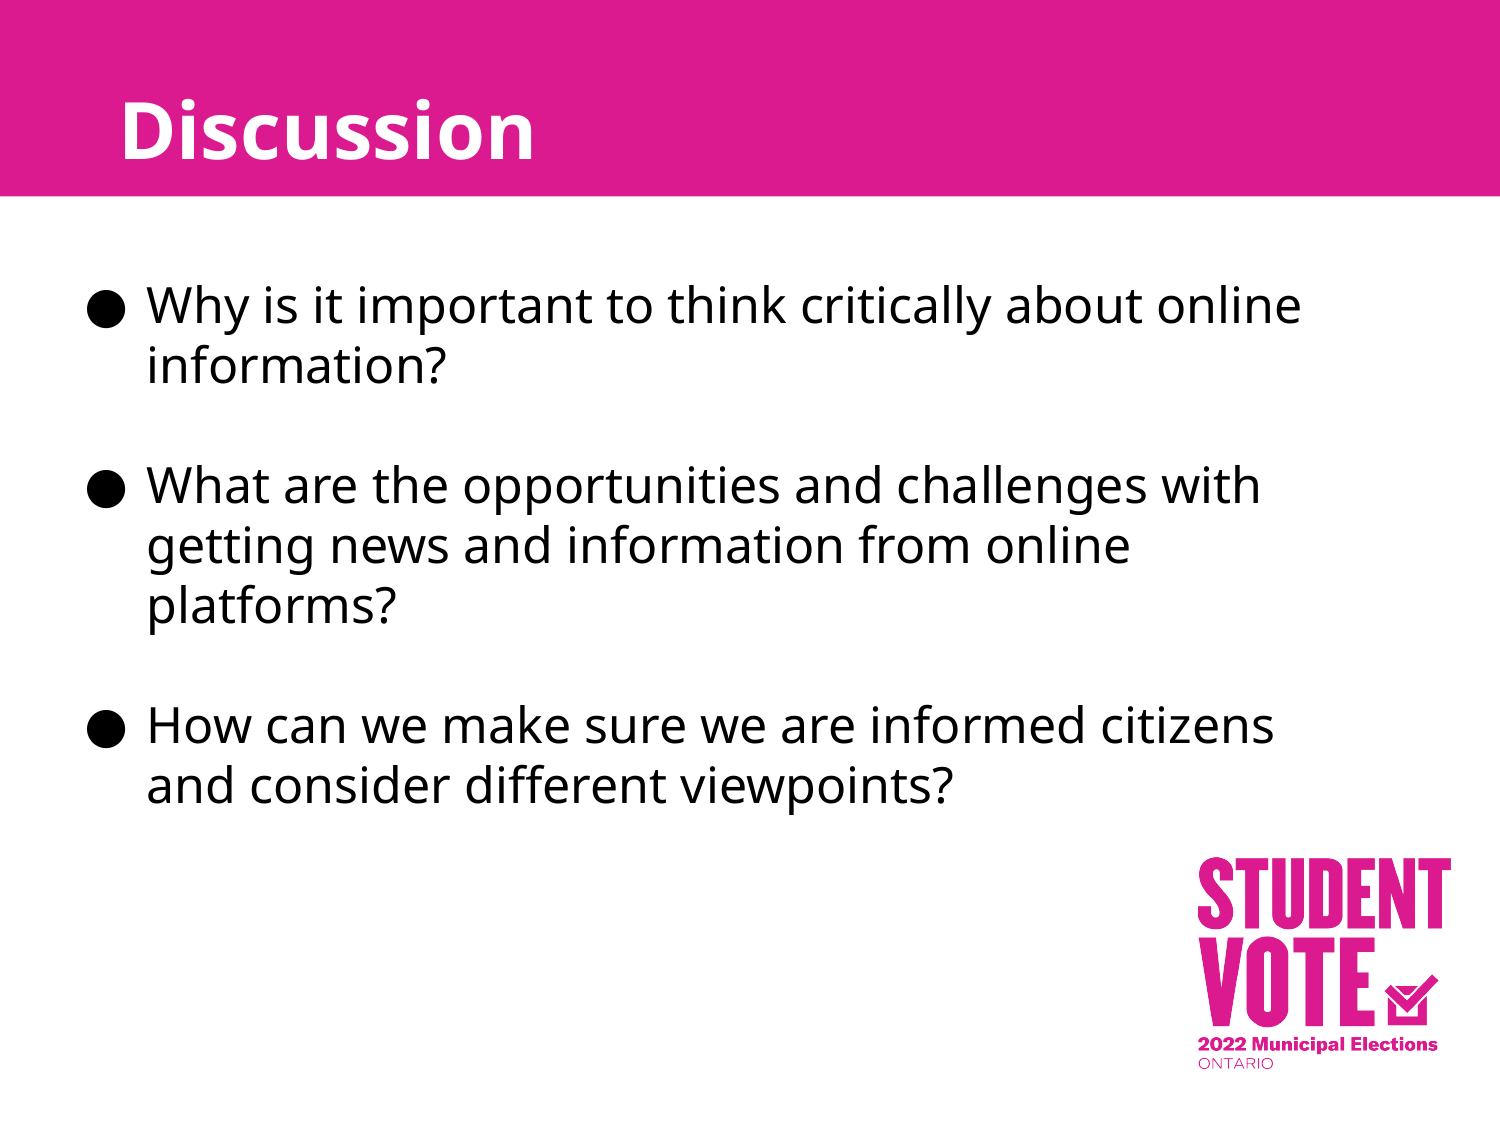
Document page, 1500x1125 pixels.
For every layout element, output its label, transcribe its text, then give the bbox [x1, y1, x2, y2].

text_box Why is it important to think critically about online information? What are the opportunities and challenges with getting news and information from online platforms? How can we make sure we are informed citizens and consider different viewpoints? [56, 266, 1388, 965]
text_box Discussion [103, 61, 1397, 194]
picture [1198, 857, 1451, 1069]
